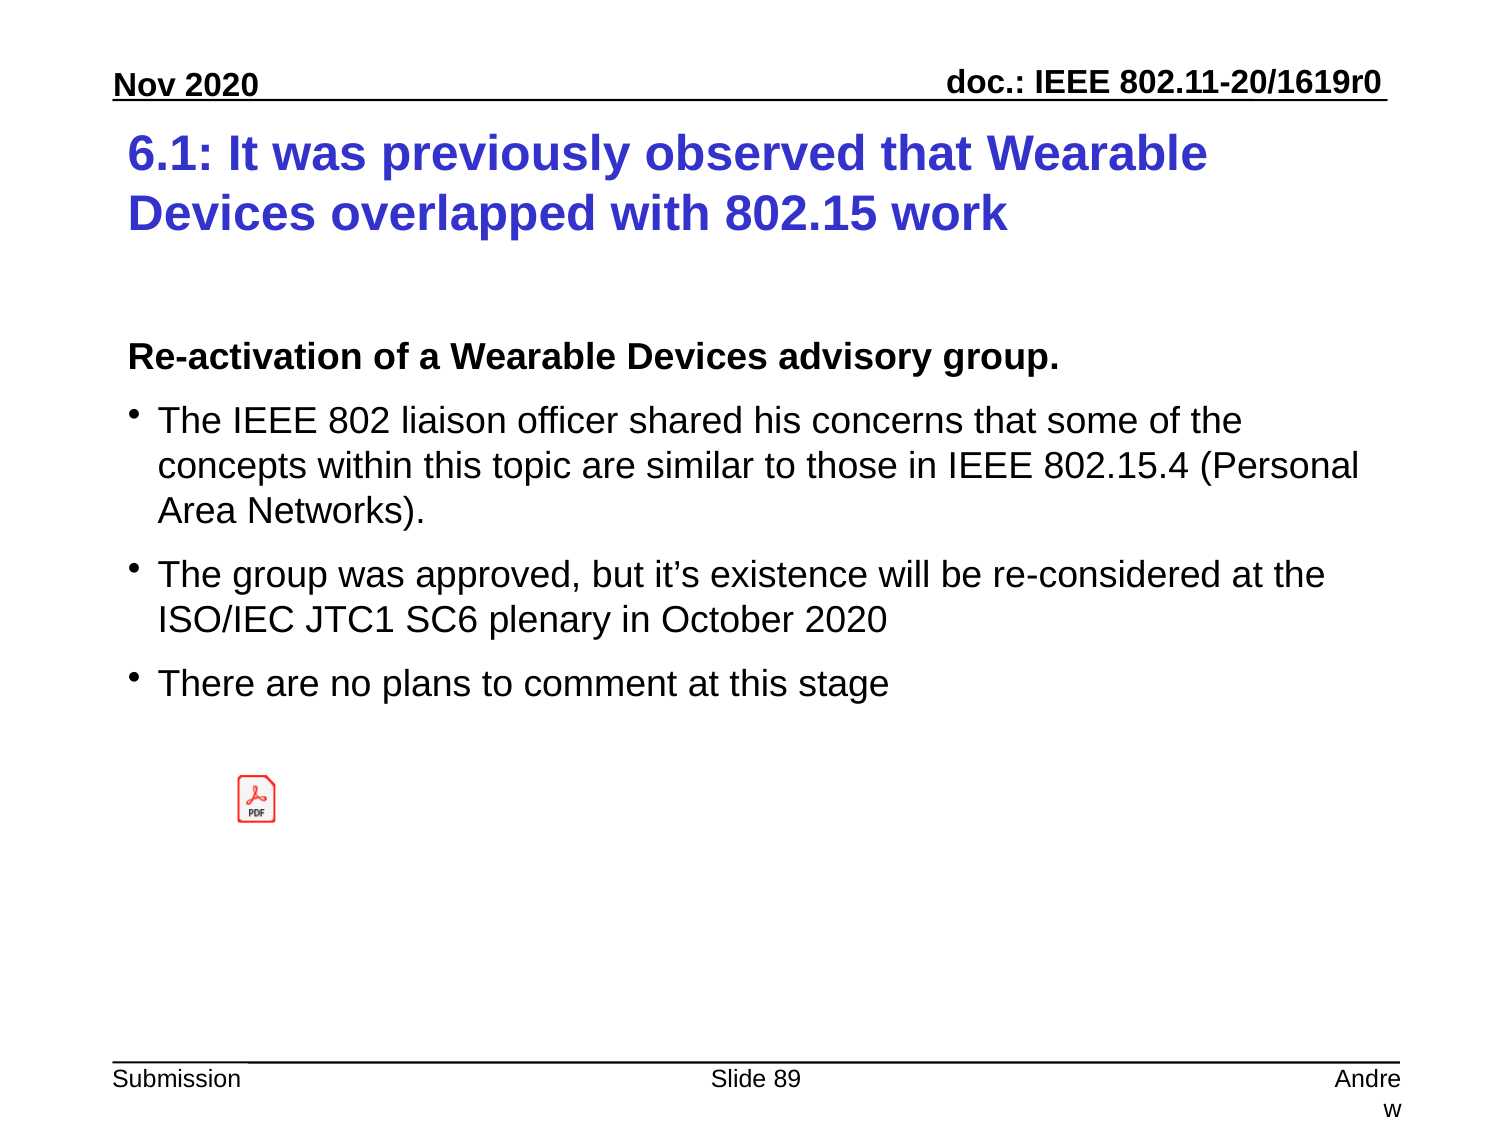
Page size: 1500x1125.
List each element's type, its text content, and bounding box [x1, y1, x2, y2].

title 6.1: It was previously observed that Wearable Devices overlapped with 802.15 work [112, 112, 1388, 288]
slide_number Slide 89 [709, 1061, 803, 1093]
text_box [224, 774, 288, 908]
footer Andrew Myles, Cisco [1320, 1061, 1402, 1093]
list Re-activation of a Wearable Devices advisory group. The IEEE 802 liaison officer shared his concerns that some of the concepts within this topic are similar to those in IEEE 802.15.4 (Personal Area Networks). The group was approved, but it’s existence will be re-considered at the ISO/IEC JTC1 SC6 plenary in October 2020 There are no plans to comment at this stage [112, 324, 1388, 1000]
